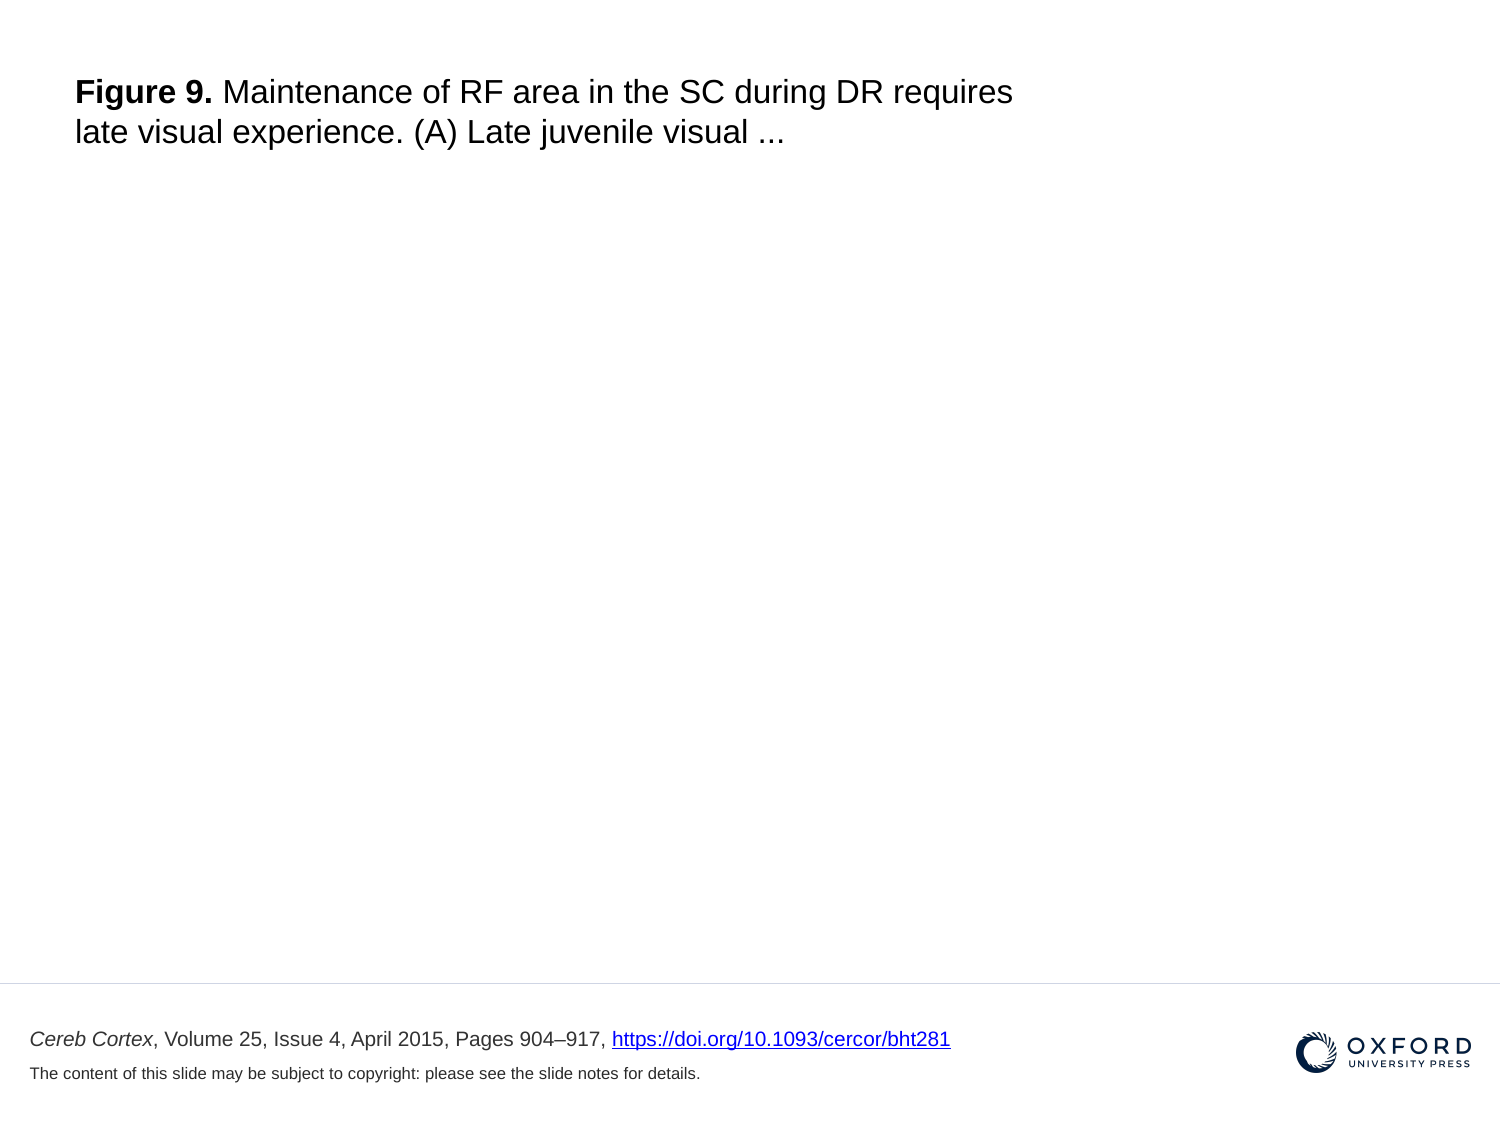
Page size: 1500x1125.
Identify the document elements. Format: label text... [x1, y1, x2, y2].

footer Cereb Cortex, Volume 25, Issue 4, April 2015, Pages 904–917, https://doi.org/10.1093/cercor/bht281 The content of this slide may be subject to copyright: please see the slide notes for details. [0, 983, 1260, 1125]
title Figure 9. Maintenance of RF area in the SC during DR requires late visual experience. (A) Late juvenile visual ... [75, 69, 1078, 171]
picture [1296, 1032, 1471, 1073]
